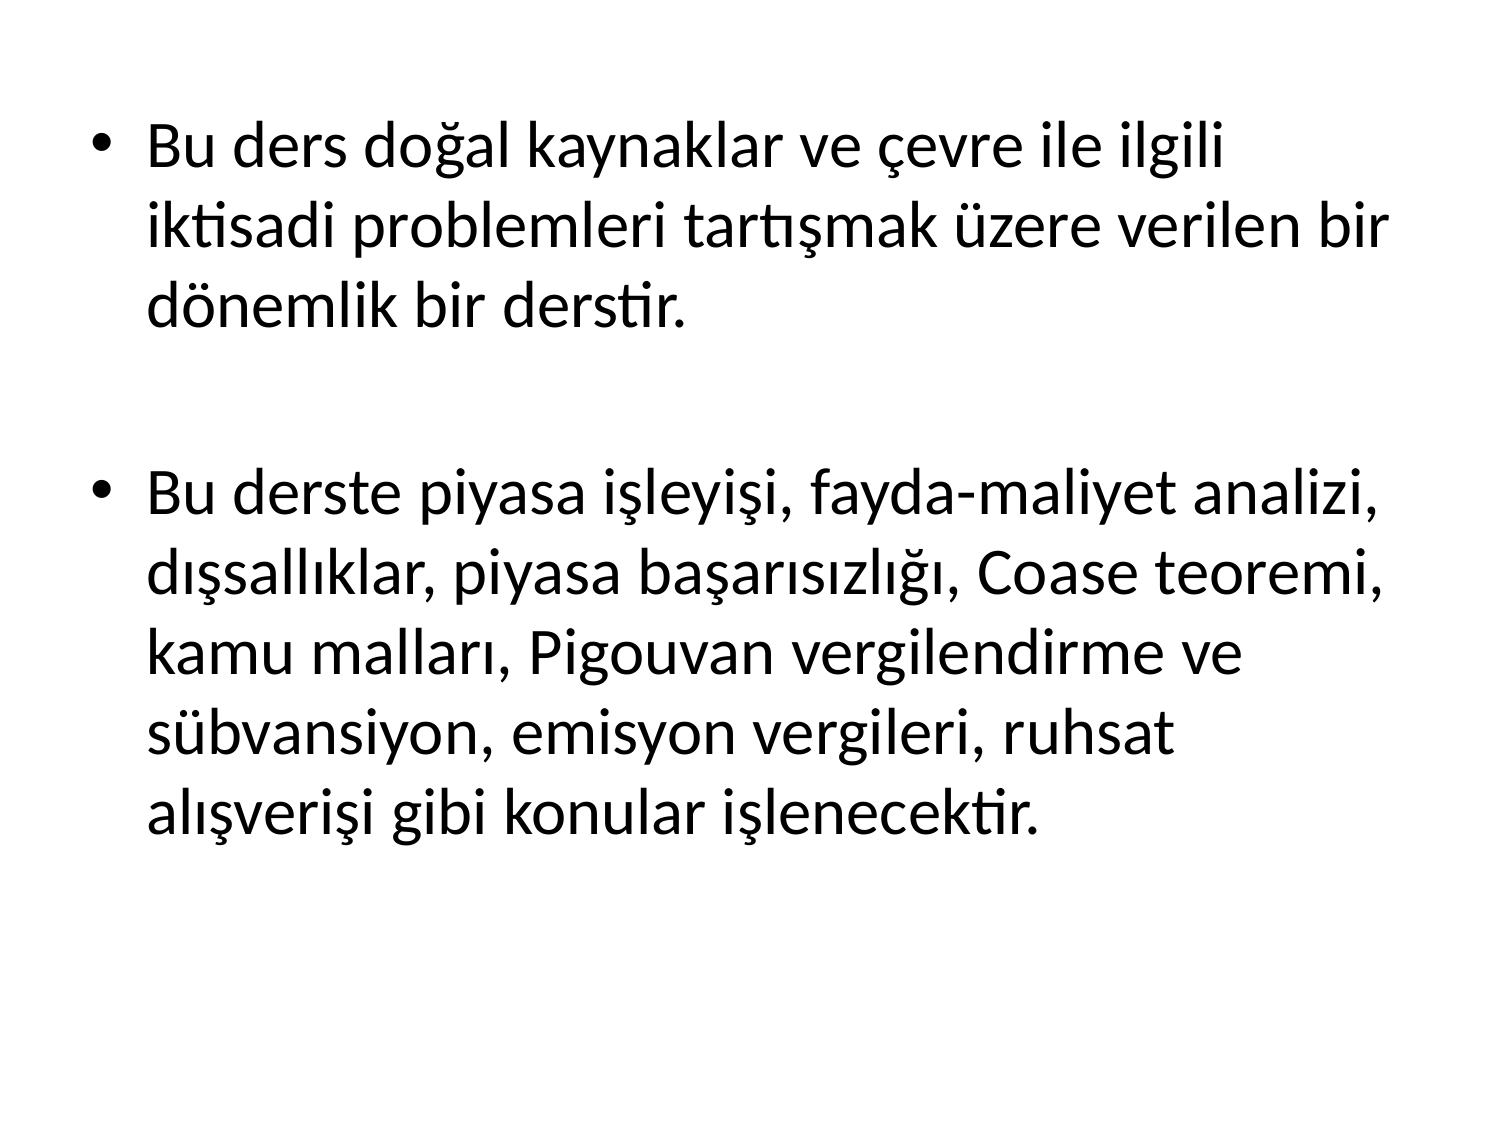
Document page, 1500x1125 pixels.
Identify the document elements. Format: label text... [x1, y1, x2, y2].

list Bu ders doğal kaynaklar ve çevre ile ilgili iktisadi problemleri tartışmak üzere verilen bir dönemlik bir derstir. Bu derste piyasa işleyişi, fayda-maliyet analizi, dışsallıklar, piyasa başarısızlığı, Coase teoremi, kamu malları, Pigouvan vergilendirme ve sübvansiyon, emisyon vergileri, ruhsat alışverişi gibi konular işlenecektir. [75, 93, 1425, 1005]
